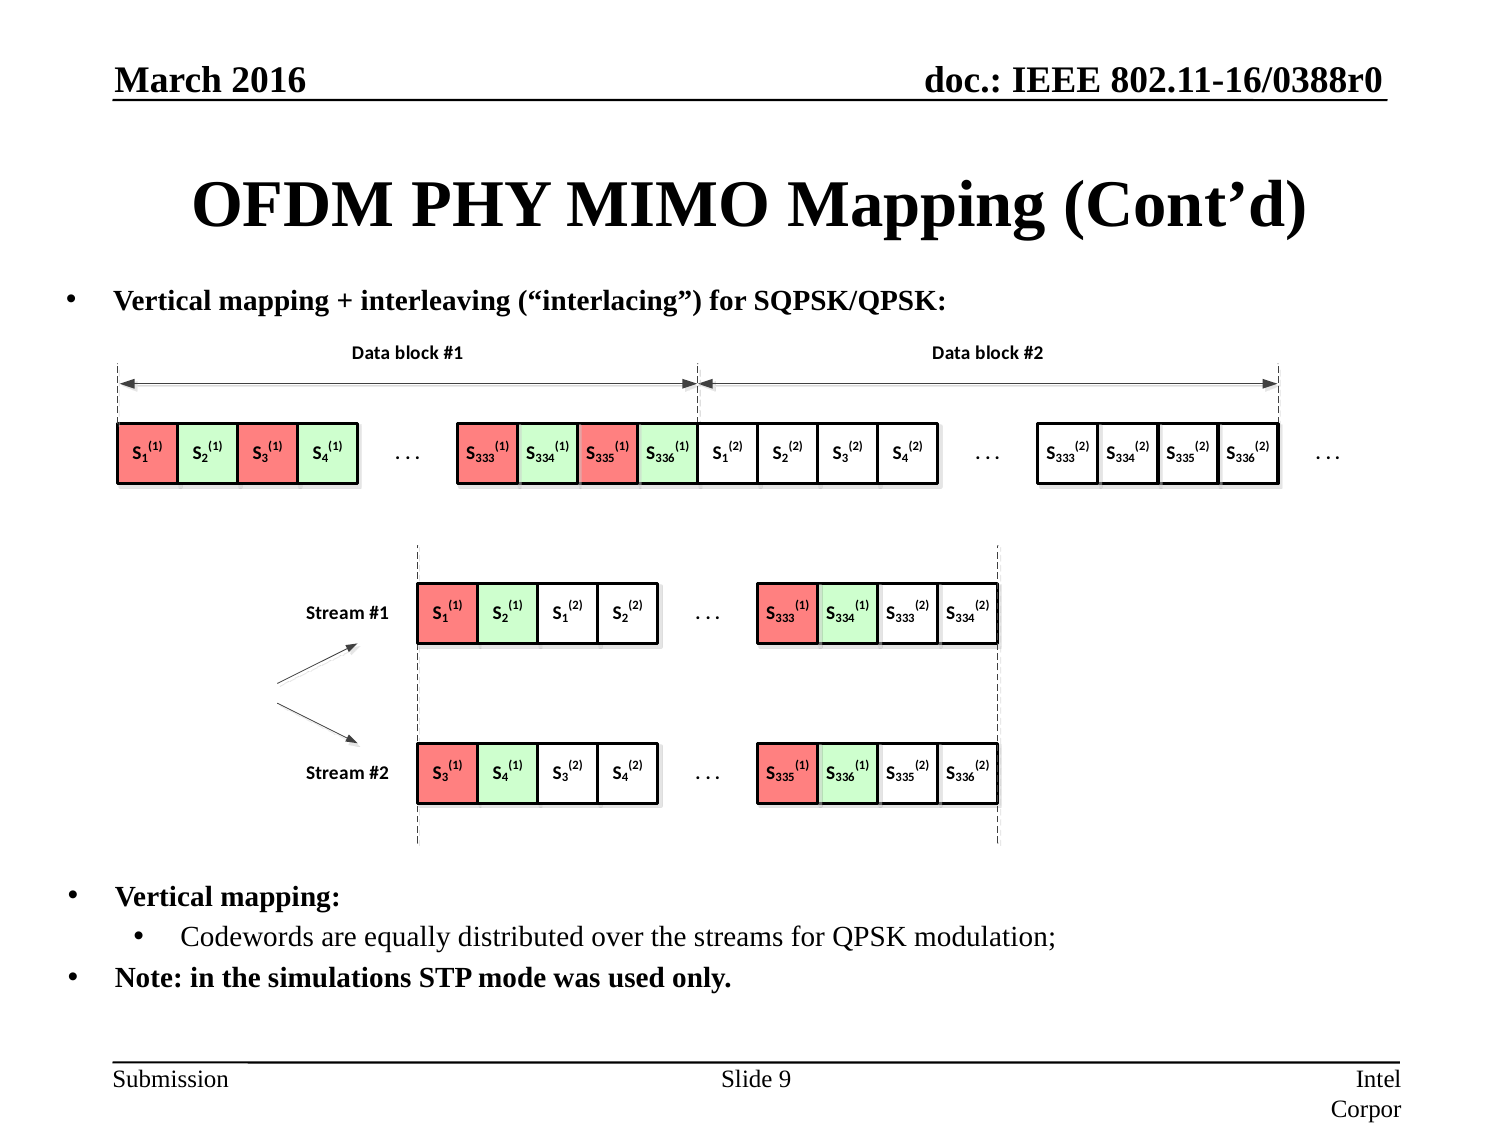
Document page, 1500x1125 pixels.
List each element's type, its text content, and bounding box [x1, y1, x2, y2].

title OFDM PHY MIMO Mapping (Cont’d) [112, 112, 1388, 274]
text_box Vertical mapping + interleaving (“interlacing”) for SQPSK/QPSK: [51, 274, 1425, 327]
slide_number Slide 9 [712, 1071, 800, 1093]
picture [114, 334, 1352, 847]
footer Intel Corporation [1325, 1071, 1402, 1093]
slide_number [114, 54, 316, 100]
text_box Vertical mapping: Codewords are equally distributed over the streams for QPSK modulation; Note: in the simulations STP mode was used only. [53, 869, 1427, 1071]
